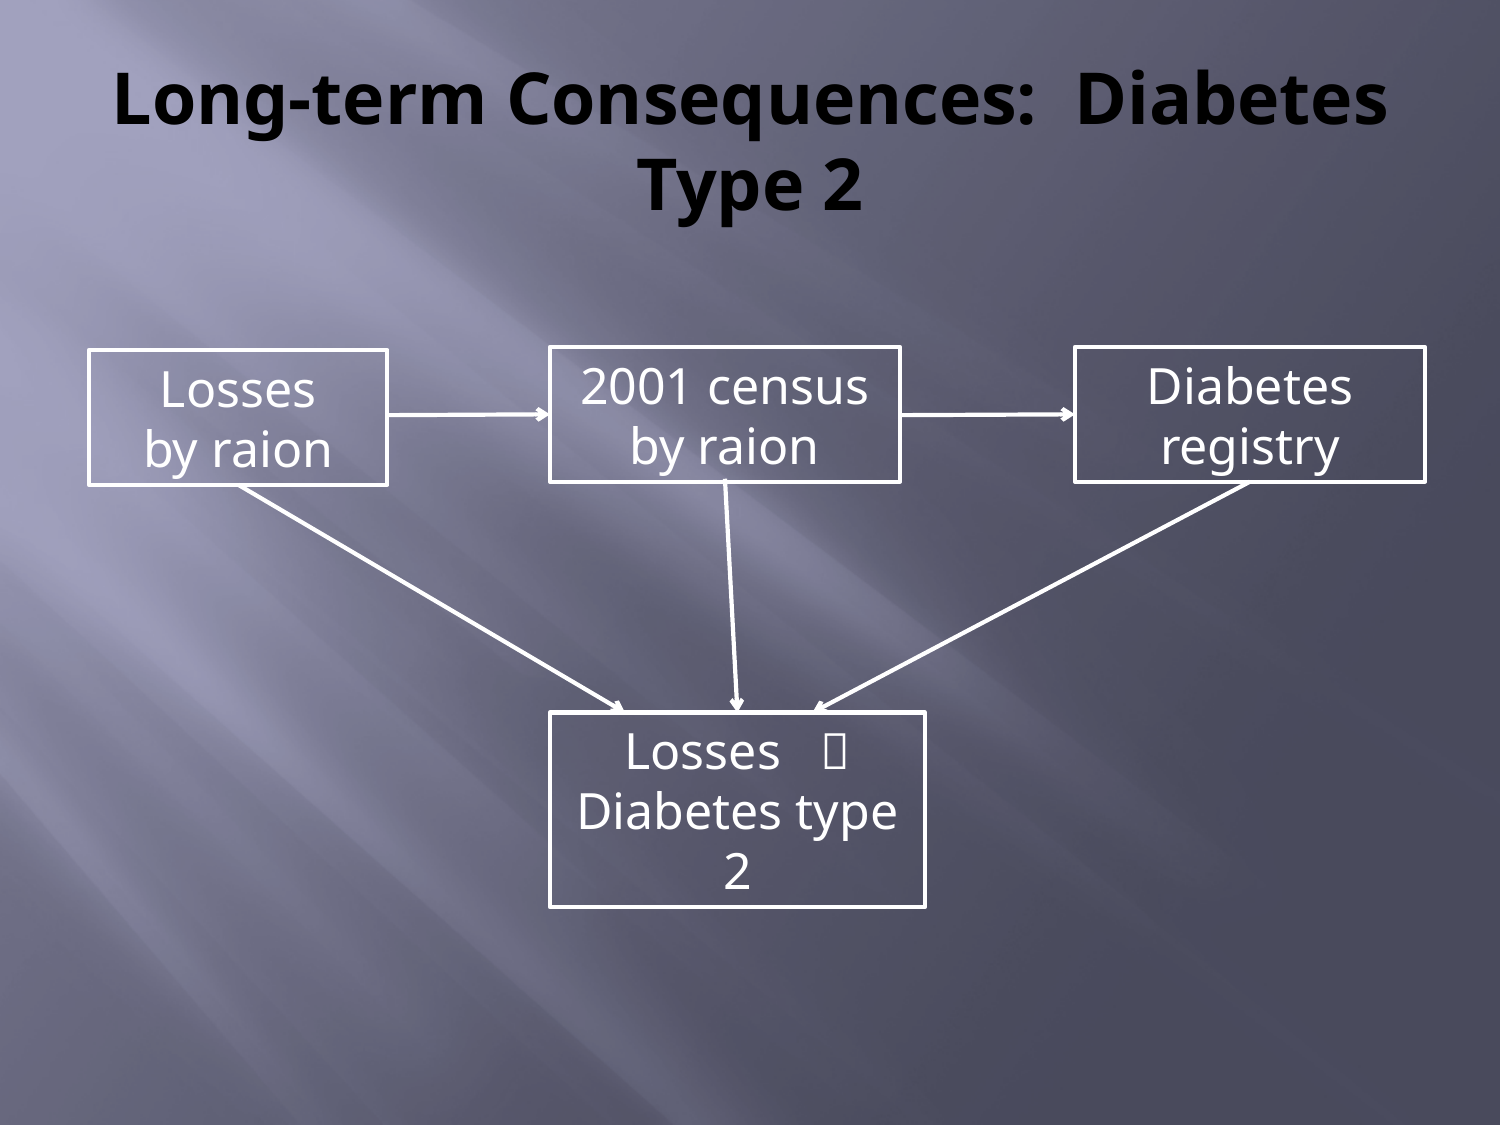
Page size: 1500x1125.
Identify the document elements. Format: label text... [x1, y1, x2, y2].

text_box 2001 census by raion [549, 346, 900, 482]
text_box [812, 483, 1251, 713]
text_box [724, 478, 738, 713]
title Long-term Consequences: Diabetes Type 2 [75, 45, 1425, 233]
text_box Losses by raion [88, 349, 388, 485]
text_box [237, 485, 626, 713]
text_box Diabetes registry [1074, 346, 1425, 482]
text_box Losses  Diabetes type 2 [549, 712, 925, 908]
